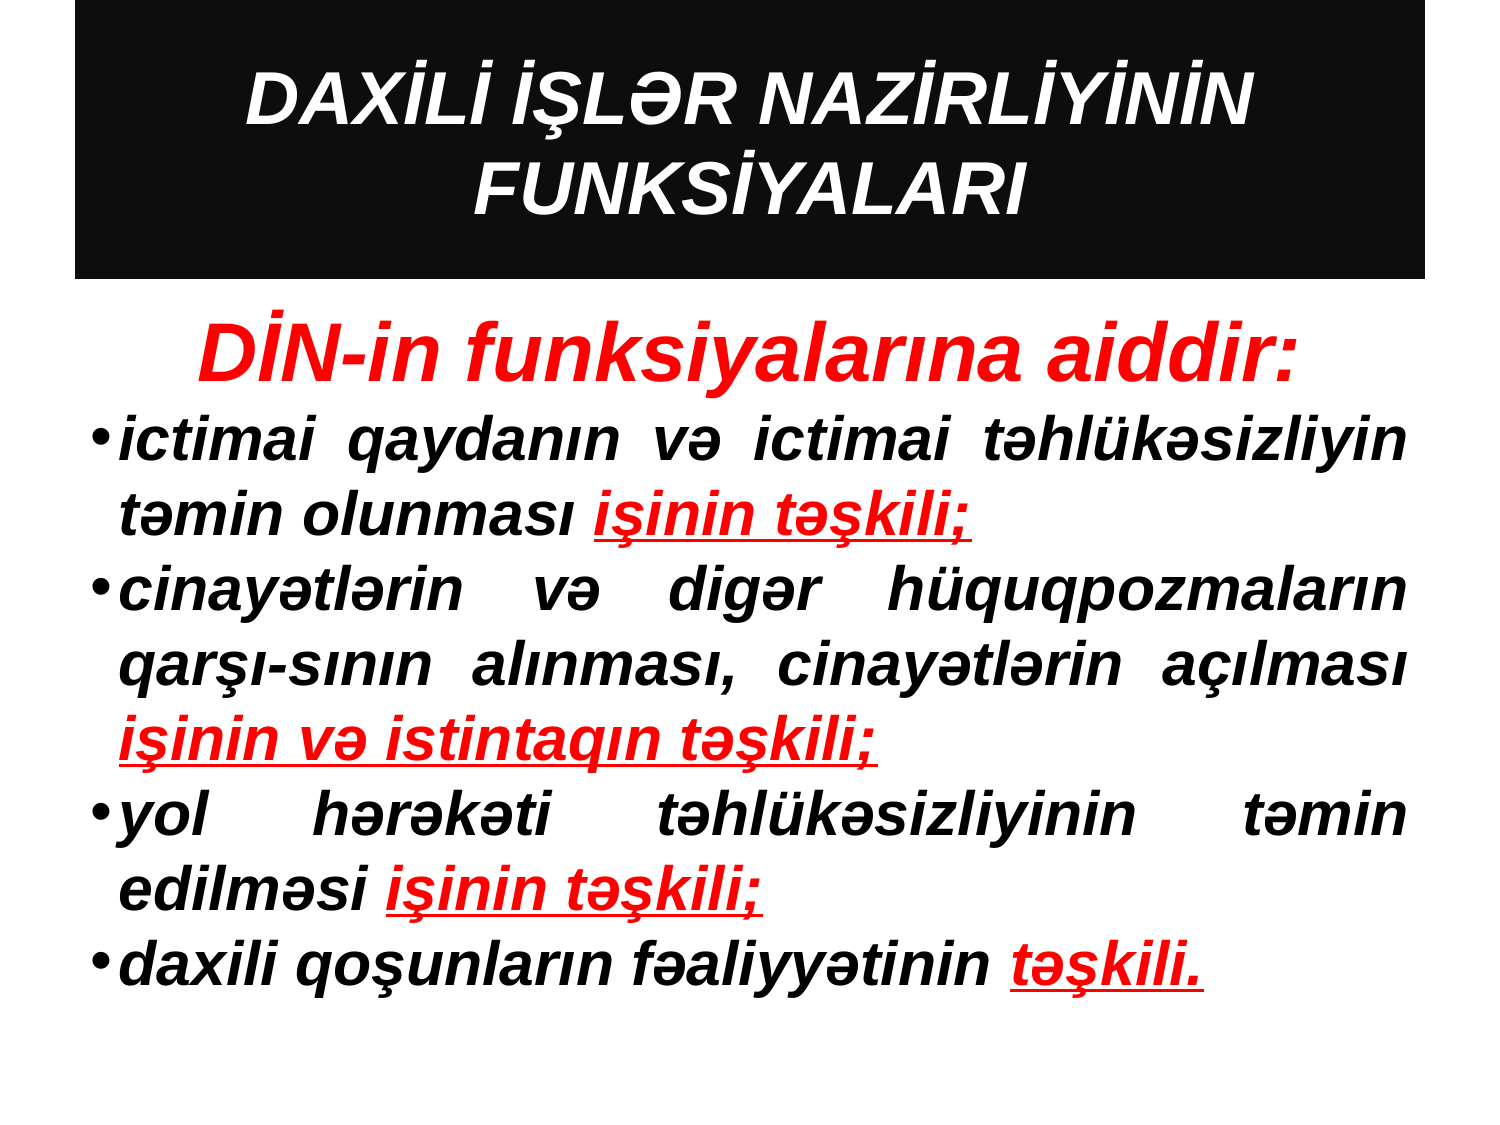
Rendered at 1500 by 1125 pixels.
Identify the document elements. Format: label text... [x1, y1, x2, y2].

list DİN-in funksiyalarına aiddir: ictimai qaydanın və ictimai təhlükəsizliyin təmin olunması işinin təşkili; cinayətlərin və digər hüquqpozmaların qarşı-sının alınması, cinayətlərin açılması işinin və istintaqın təşkili; yol hərəkəti təhlükəsizliyinin təmin edilməsi işinin təşkili; daxili qoşunların fəaliyyətinin təşkili. [74, 290, 1426, 1083]
title DAXİLİ İŞLƏR NAZİRLİYİNİN FUNKSİYALARI [74, 0, 1426, 280]
